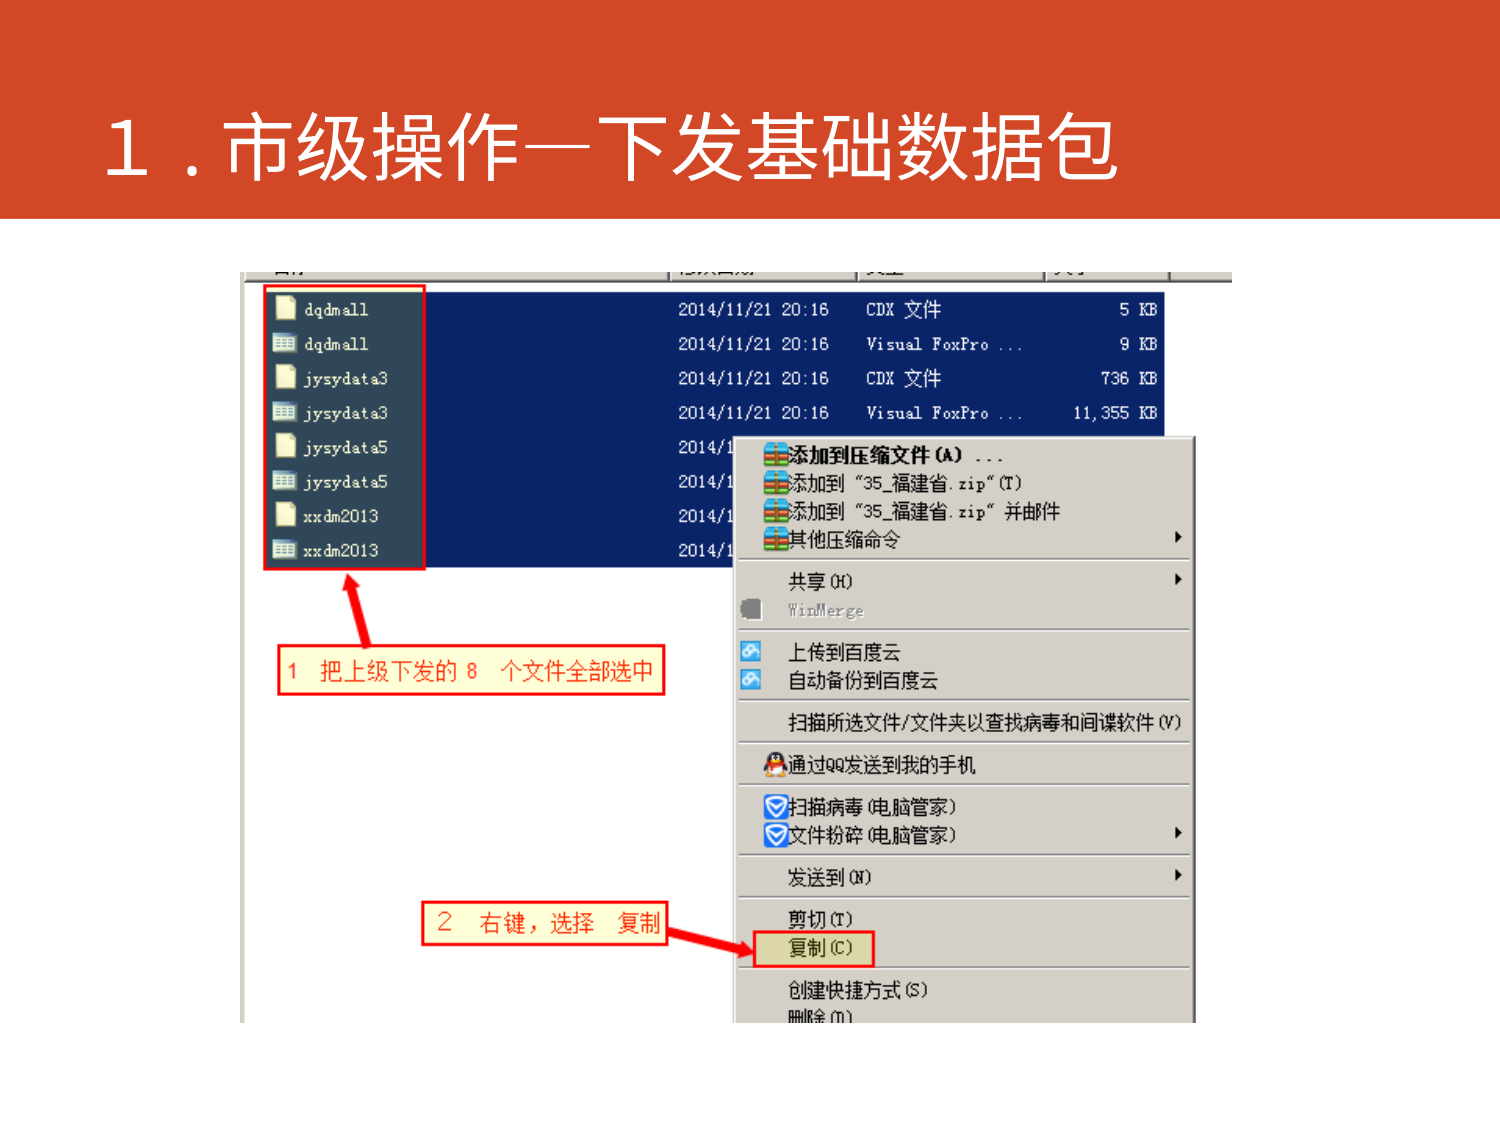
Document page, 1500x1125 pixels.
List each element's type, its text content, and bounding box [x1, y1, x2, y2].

title １.市级操作—下发基础数据包 [74, 0, 1397, 199]
picture [240, 272, 1232, 1023]
